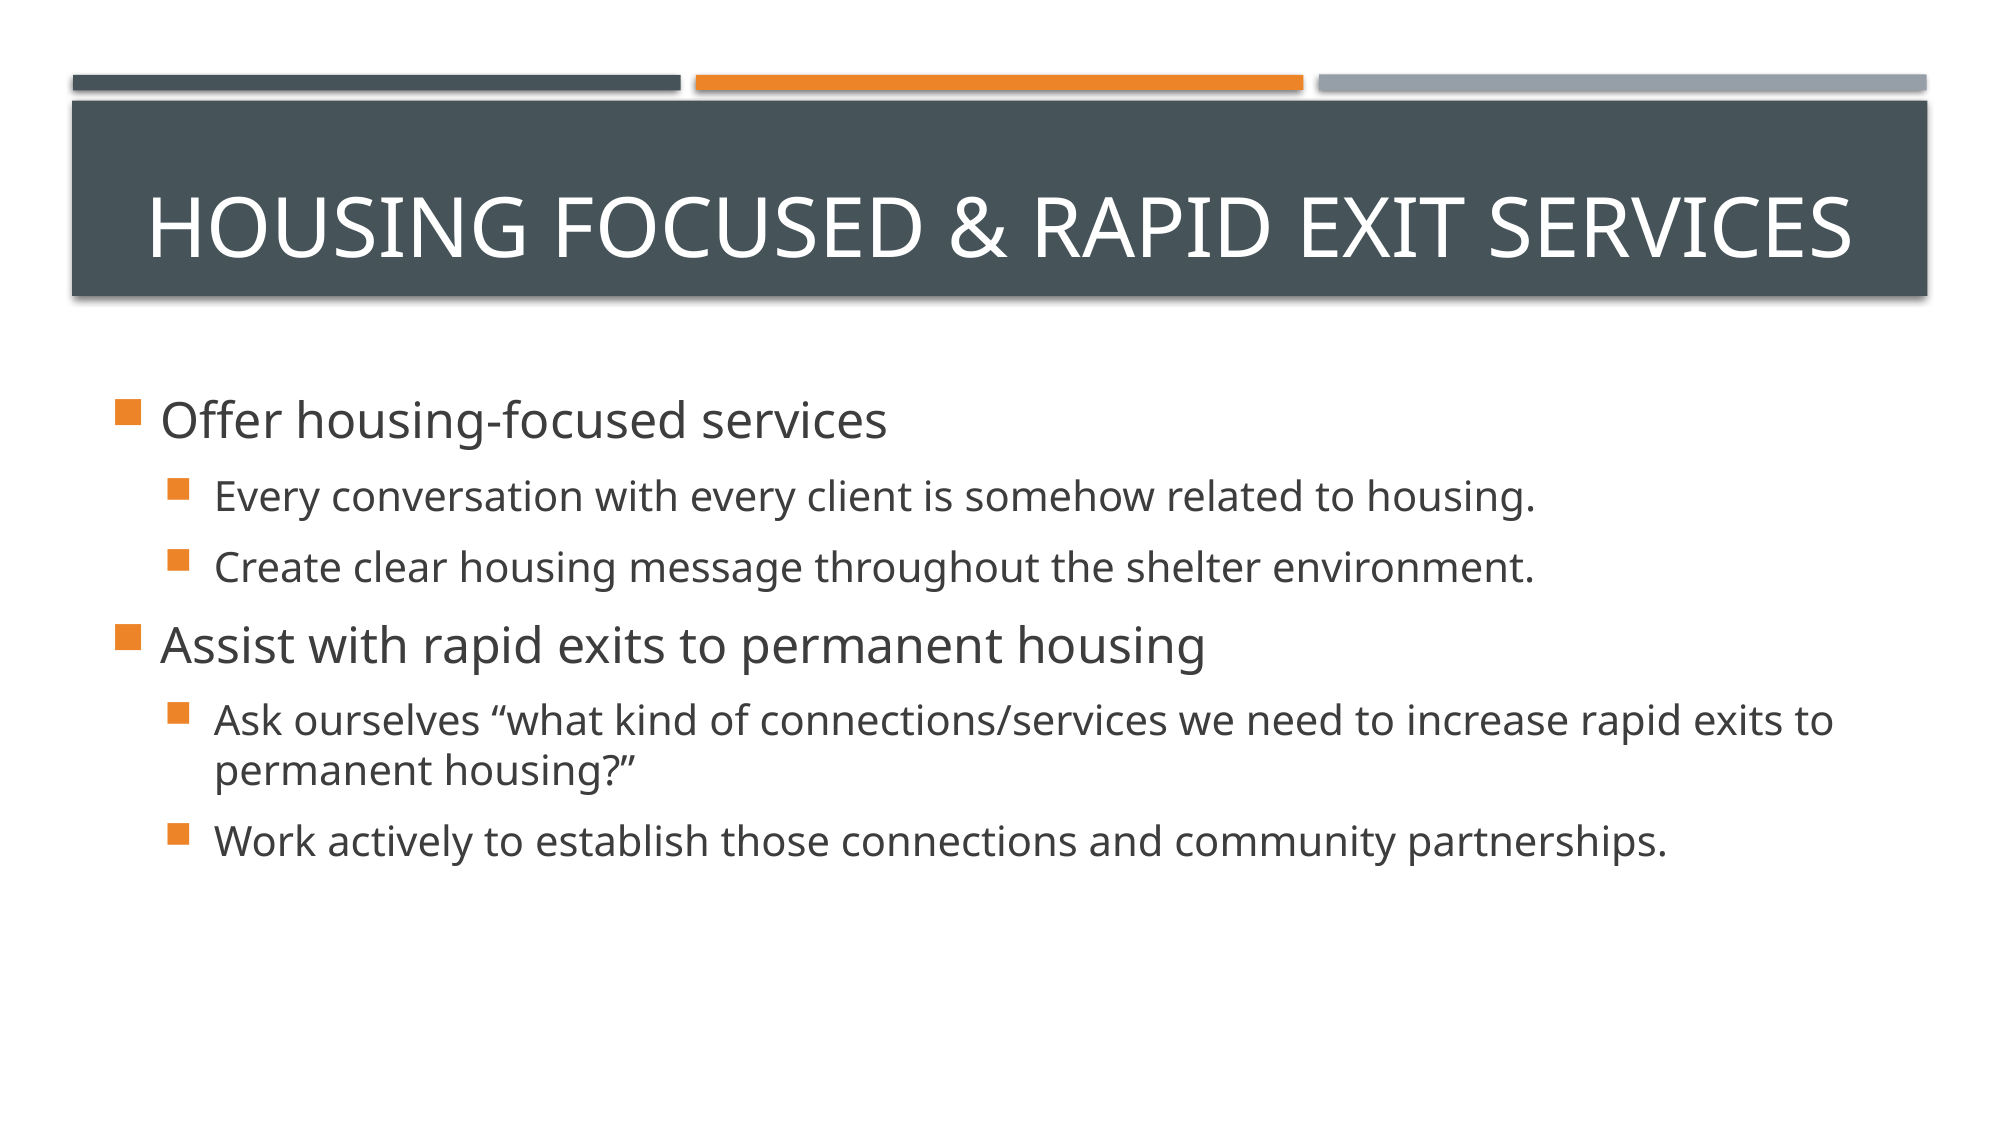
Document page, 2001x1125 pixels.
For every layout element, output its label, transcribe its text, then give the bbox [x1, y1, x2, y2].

title HOUSING FOCUSED & RAPID EXIT SERVICES [95, 115, 1905, 282]
list Offer housing-focused services Every conversation with every client is somehow related to housing. Create clear housing message throughout the shelter environment. Assist with rapid exits to permanent housing Ask ourselves “what kind of connections/services we need to increase rapid exits to permanent housing?” Work actively to establish those connections and community partnerships. [95, 357, 1905, 962]
